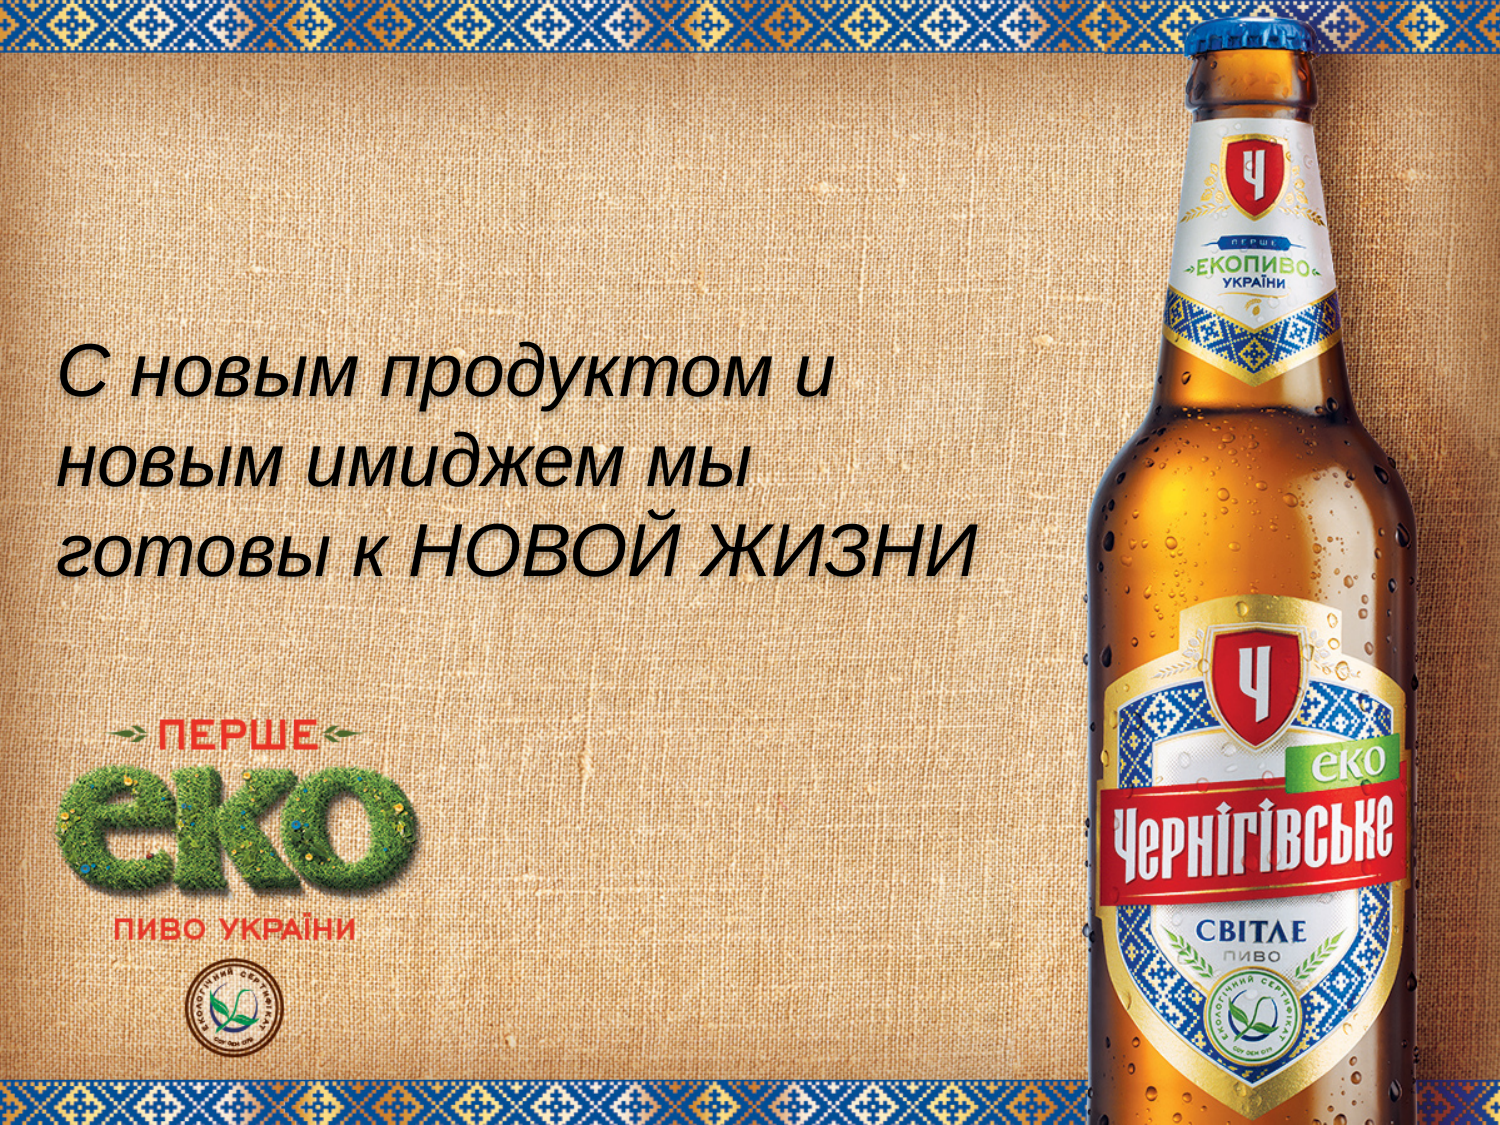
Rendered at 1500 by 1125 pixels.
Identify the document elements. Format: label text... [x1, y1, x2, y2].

text_box С новым продуктом и новым имиджем мы готовы к НОВОЙ ЖИЗНИ [40, 314, 1058, 599]
picture [0, 0, 1500, 1125]
